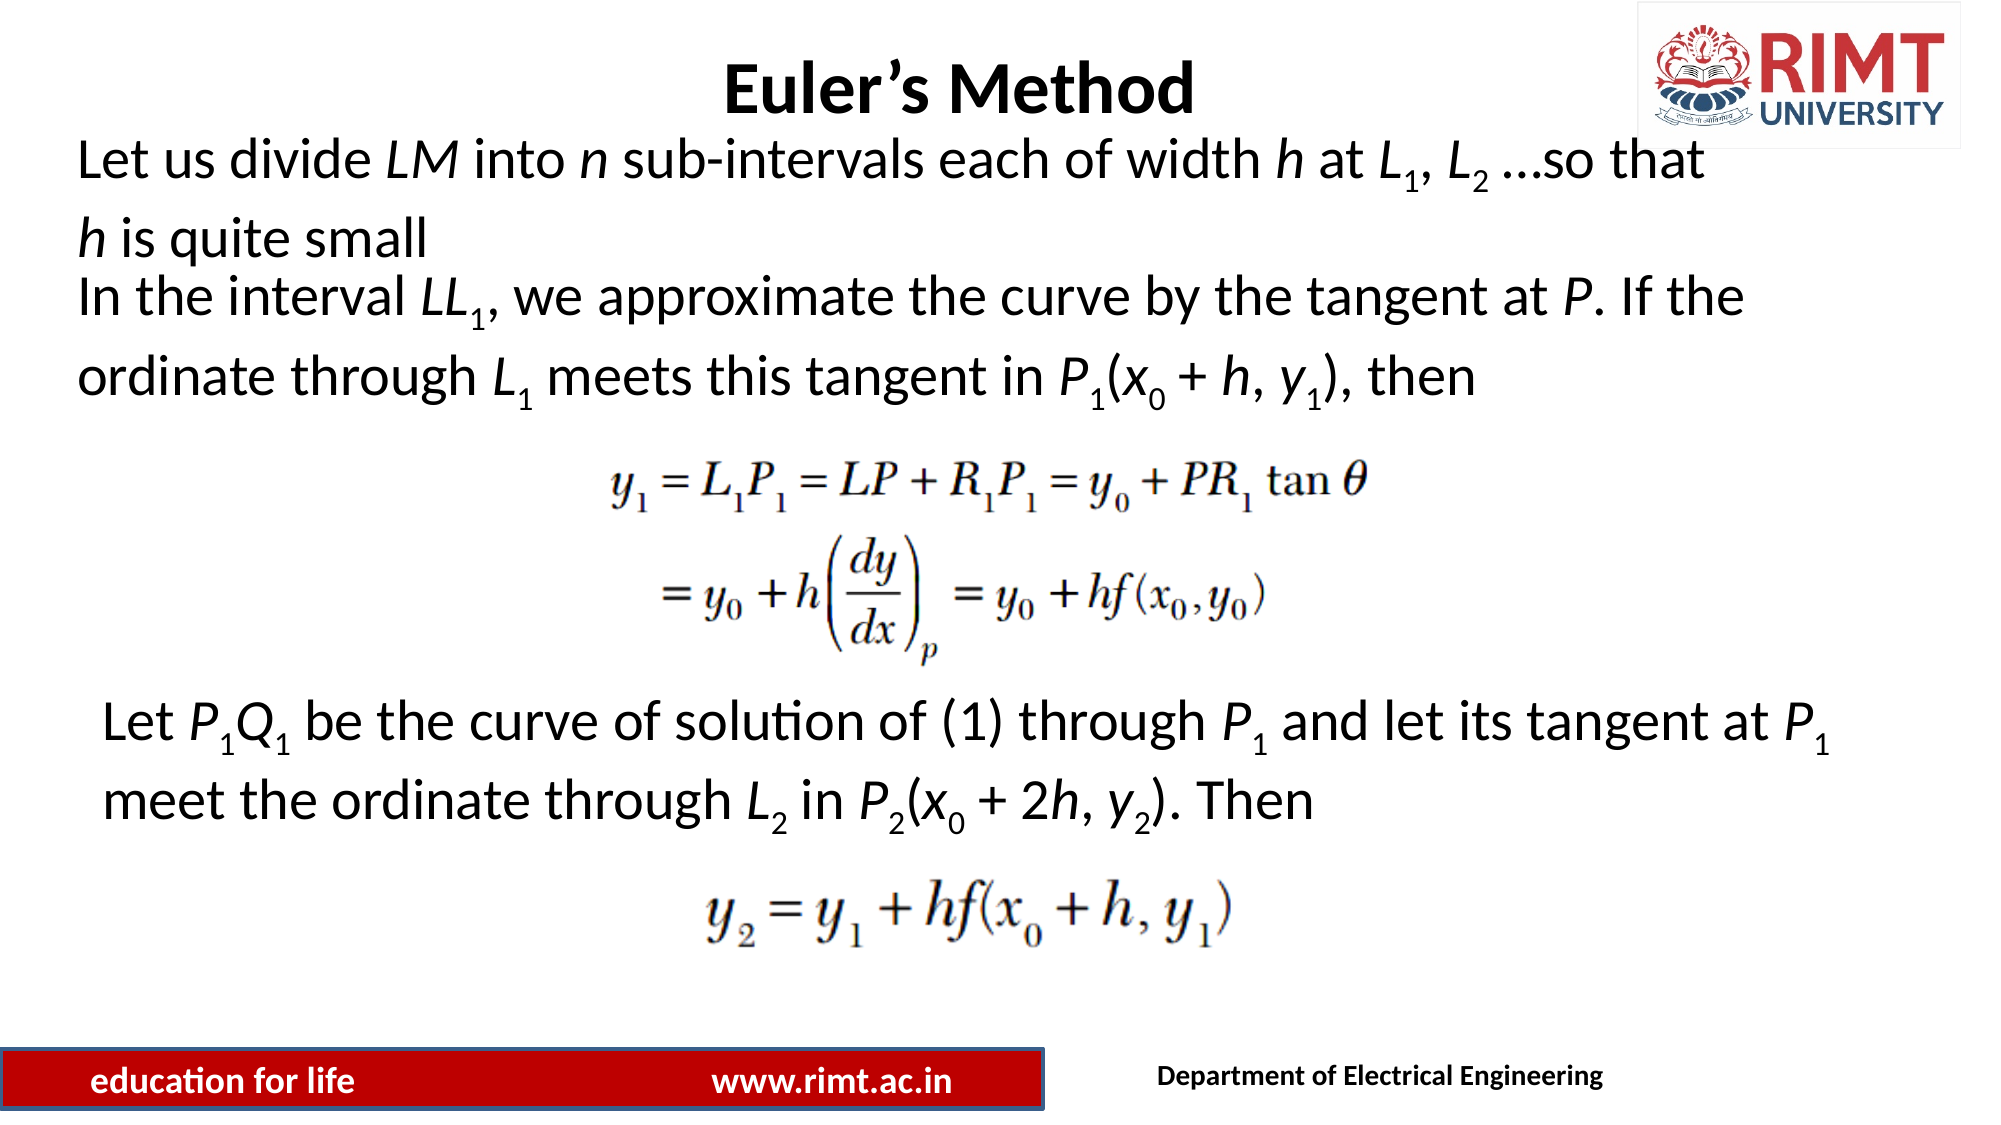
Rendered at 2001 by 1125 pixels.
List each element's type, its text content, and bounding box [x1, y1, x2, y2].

text_box In the interval LL1, we approximate the curve by the tangent at P. If the ordinate through L1 meets this tangent in P1(x0 + h, y1), then [62, 249, 1963, 424]
picture [687, 862, 1288, 962]
text_box Department of Electrical Engineering [1042, 1044, 1718, 1104]
text_box Let us divide LM into n sub-intervals each of width h at L1, L2 …so that h is quite small [62, 112, 1913, 249]
text_box Let P1Q1 be the curve of solution of (1) through P1 and let its tangent at P1 meet the ordinate through L2 in P2(x0 + 2h, y2). Then [87, 674, 1863, 849]
text_box Euler’s Method [350, 31, 1588, 227]
picture [577, 449, 1423, 676]
picture [1637, 1, 1961, 149]
text_box education for life www.rimt.ac.in [0, 1047, 1045, 1111]
